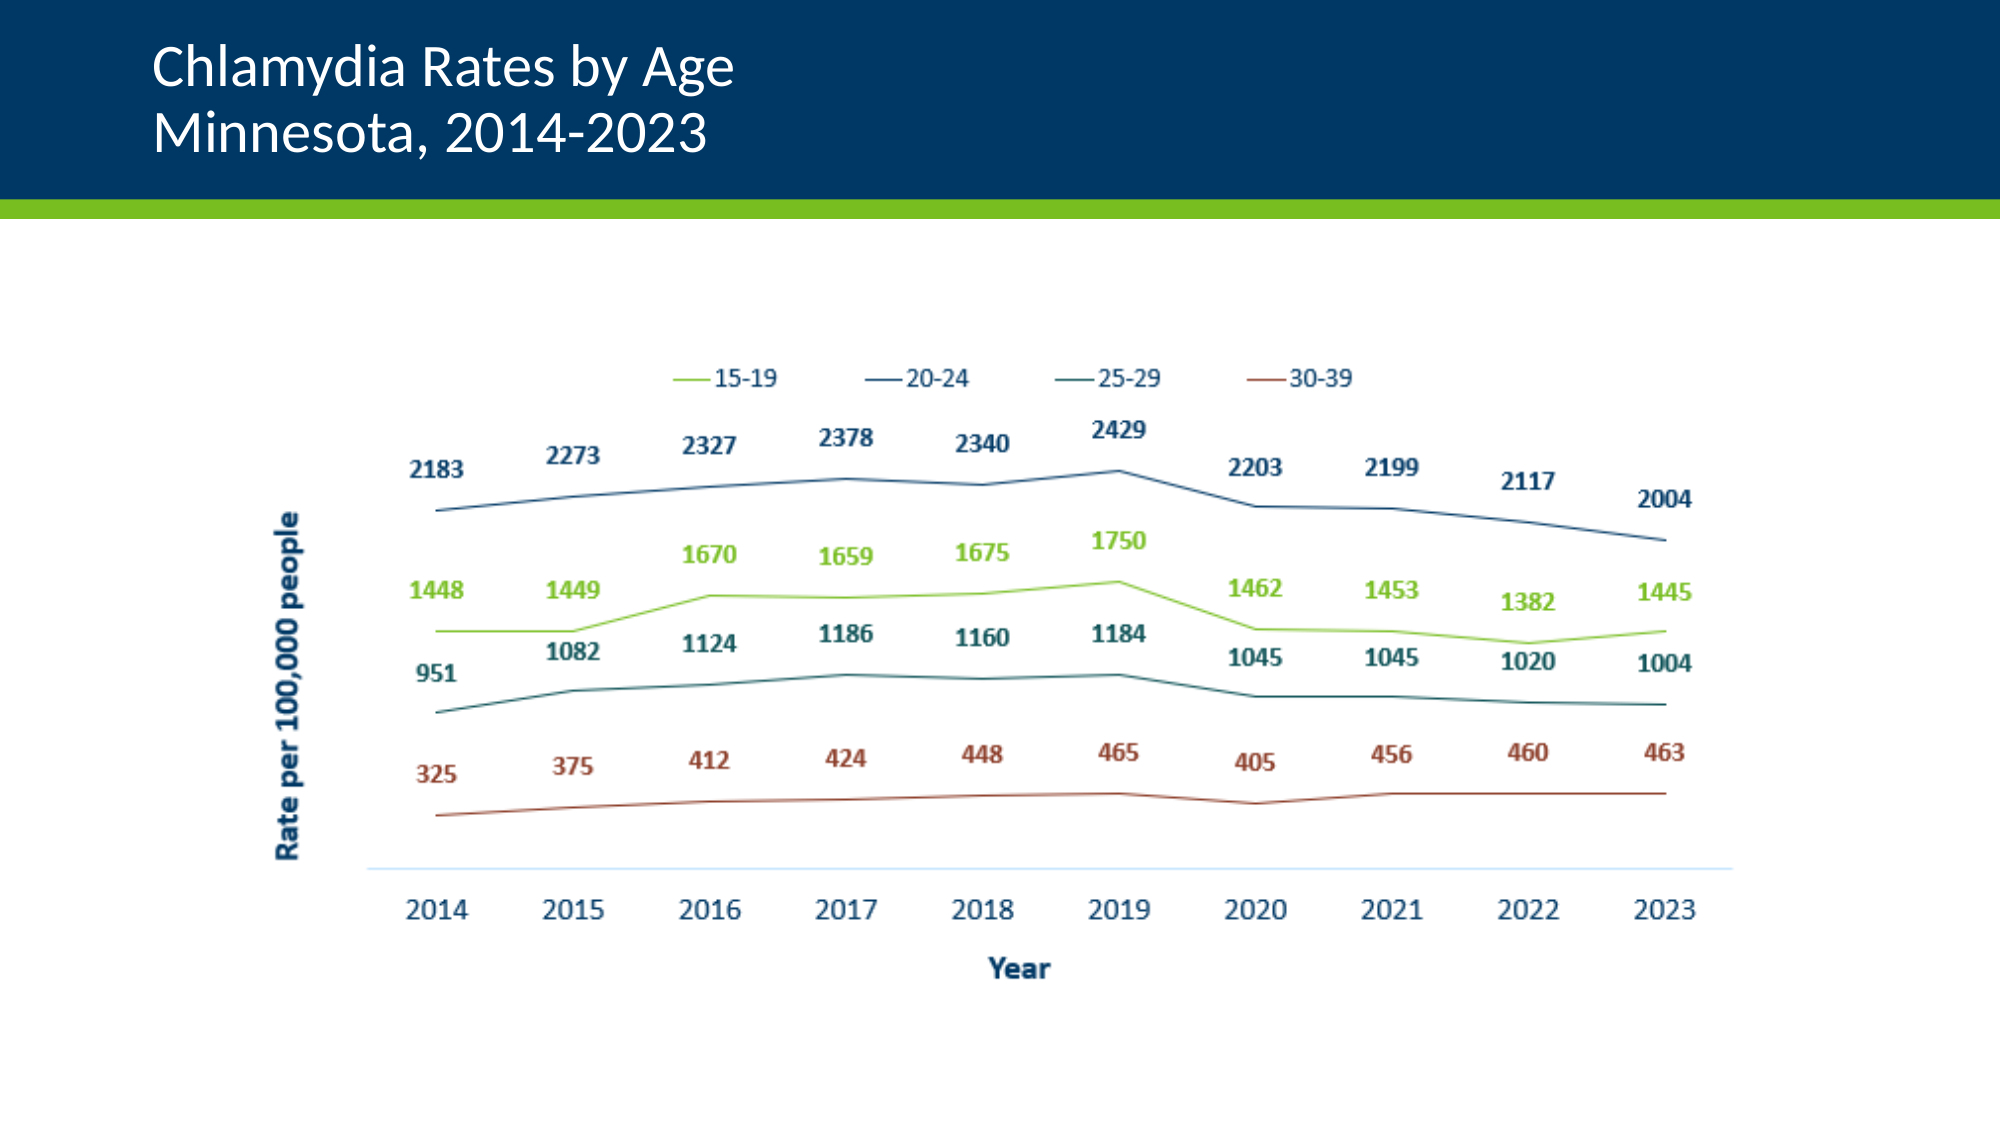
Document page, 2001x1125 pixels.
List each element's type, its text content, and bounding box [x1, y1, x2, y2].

title Chlamydia Rates by Age Minnesota, 2014-2023 [137, 24, 1863, 175]
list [256, 320, 1744, 997]
